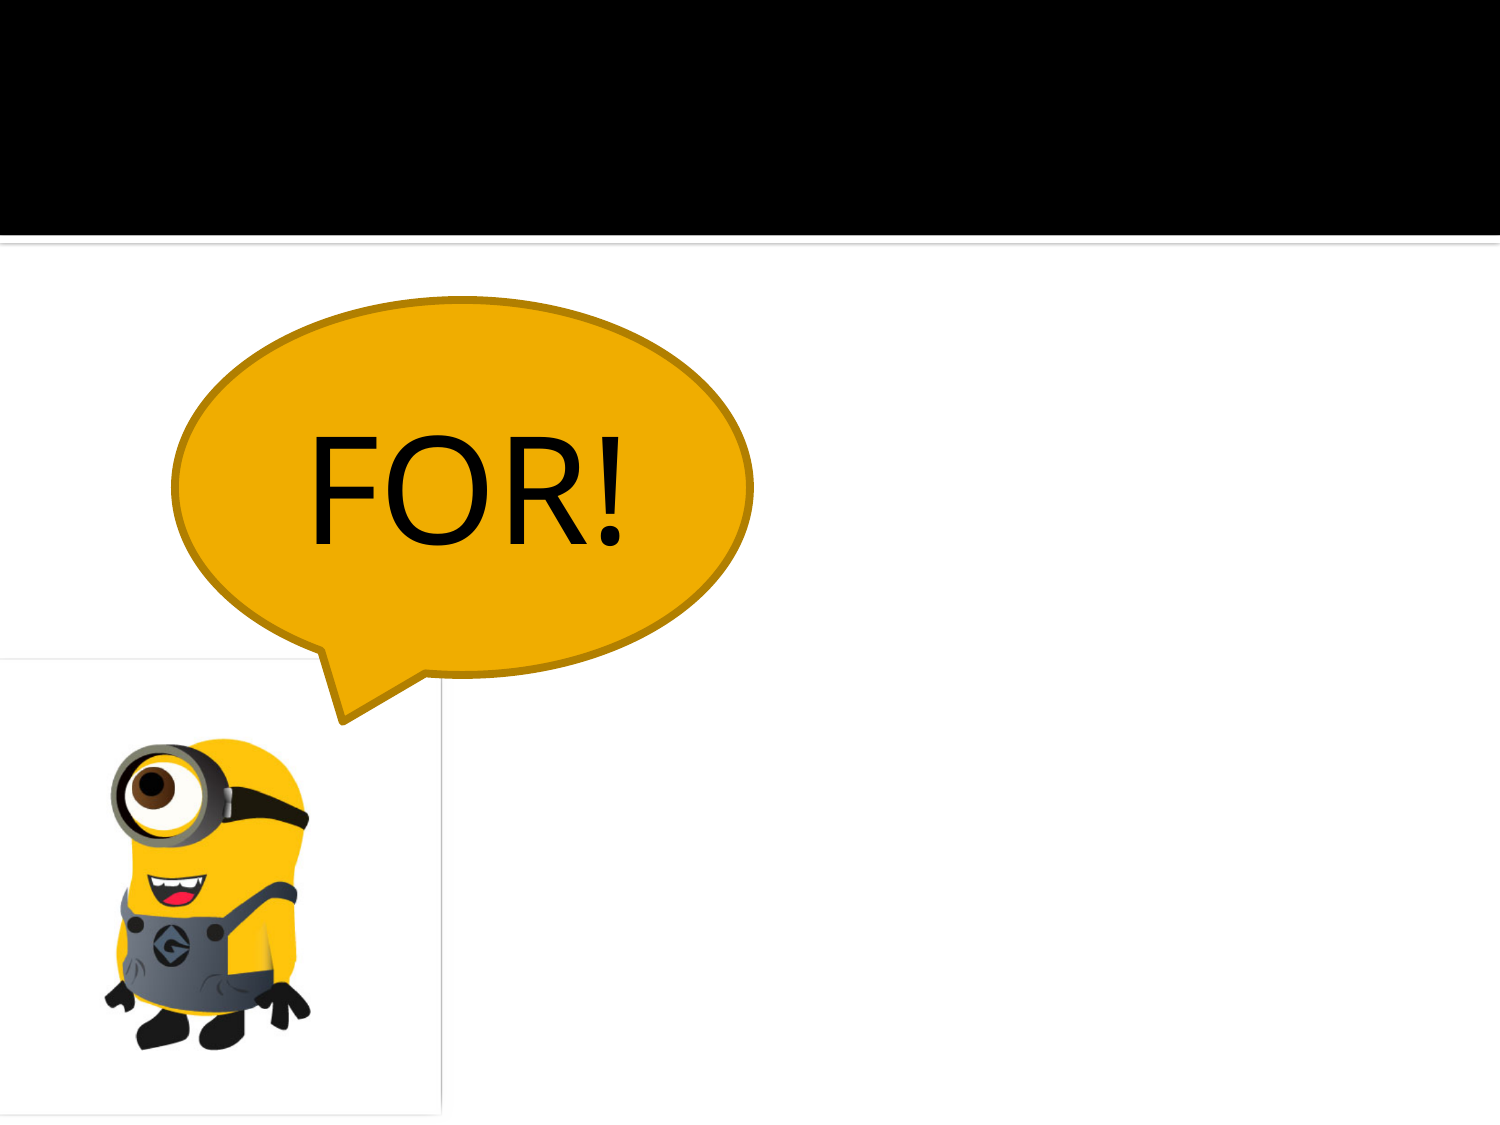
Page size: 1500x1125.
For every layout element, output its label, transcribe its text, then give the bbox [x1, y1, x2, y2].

text_box [170, 296, 754, 679]
text_box FOR! [287, 387, 650, 583]
picture [0, 649, 455, 1125]
